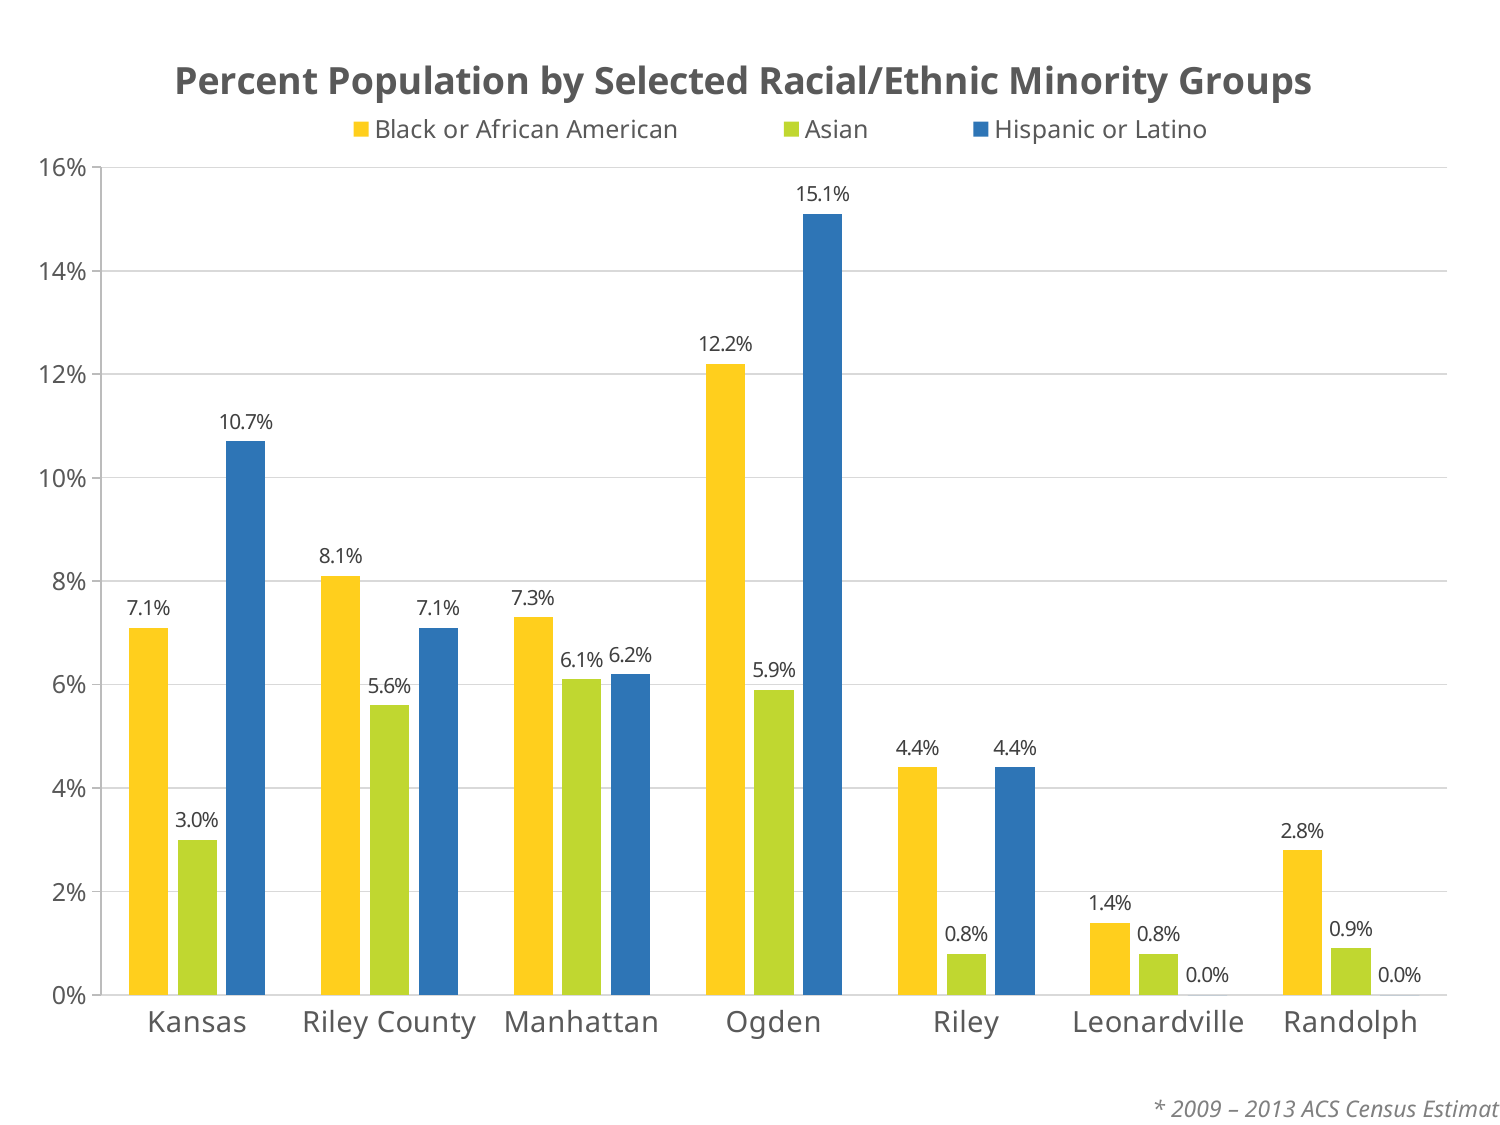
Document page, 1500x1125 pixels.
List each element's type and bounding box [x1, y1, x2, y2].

chart [0, 12, 1500, 1125]
